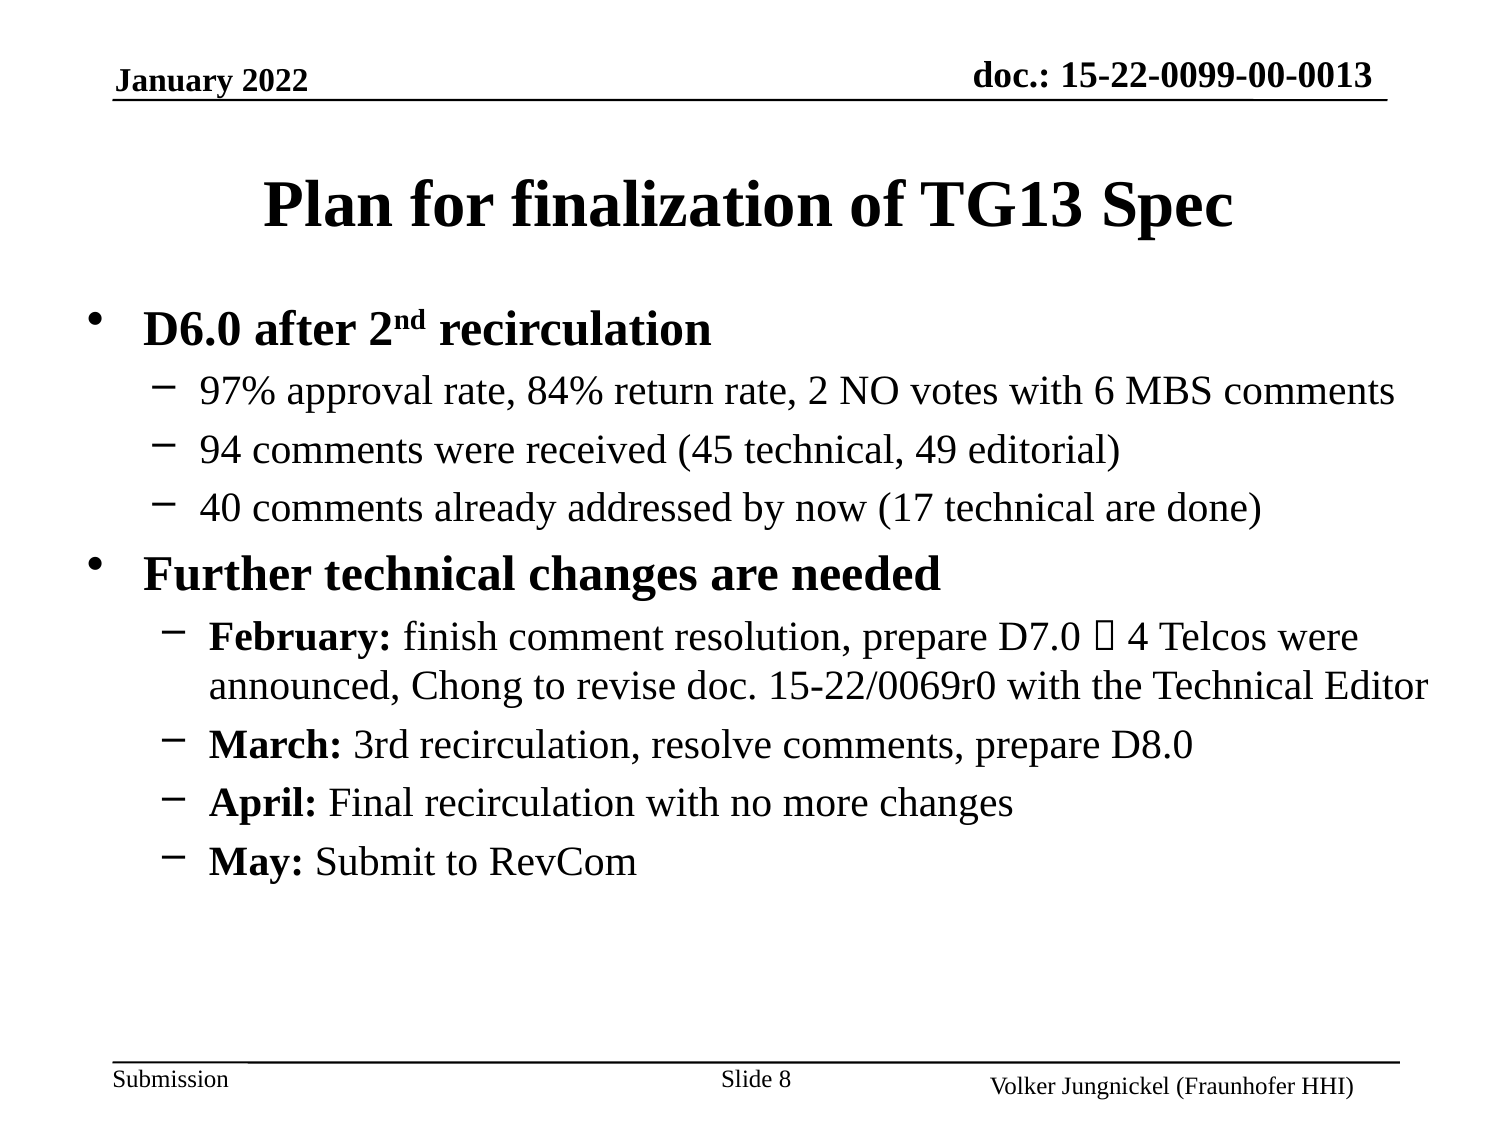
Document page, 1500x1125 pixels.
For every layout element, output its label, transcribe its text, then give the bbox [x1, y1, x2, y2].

title Plan for finalization of TG13 Spec [112, 112, 1388, 287]
footer Volker Jungnickel (Fraunhofer HHI) [975, 1062, 1402, 1100]
list D6.0 after 2nd recirculation 97% approval rate, 84% return rate, 2 NO votes with 6 MBS comments 94 comments were received (45 technical, 49 editorial) 40 comments already addressed by now (17 technical are done) Further technical changes are needed February: finish comment resolution, prepare D7.0  4 Telcos were announced, Chong to revise doc. 15-22/0069r0 with the Technical Editor March: 3rd recirculation, resolve comments, prepare D8.0 April: Final recirculation with no more changes May: Submit to RevCom [62, 287, 1463, 663]
slide_number Slide 8 [711, 1061, 801, 1093]
